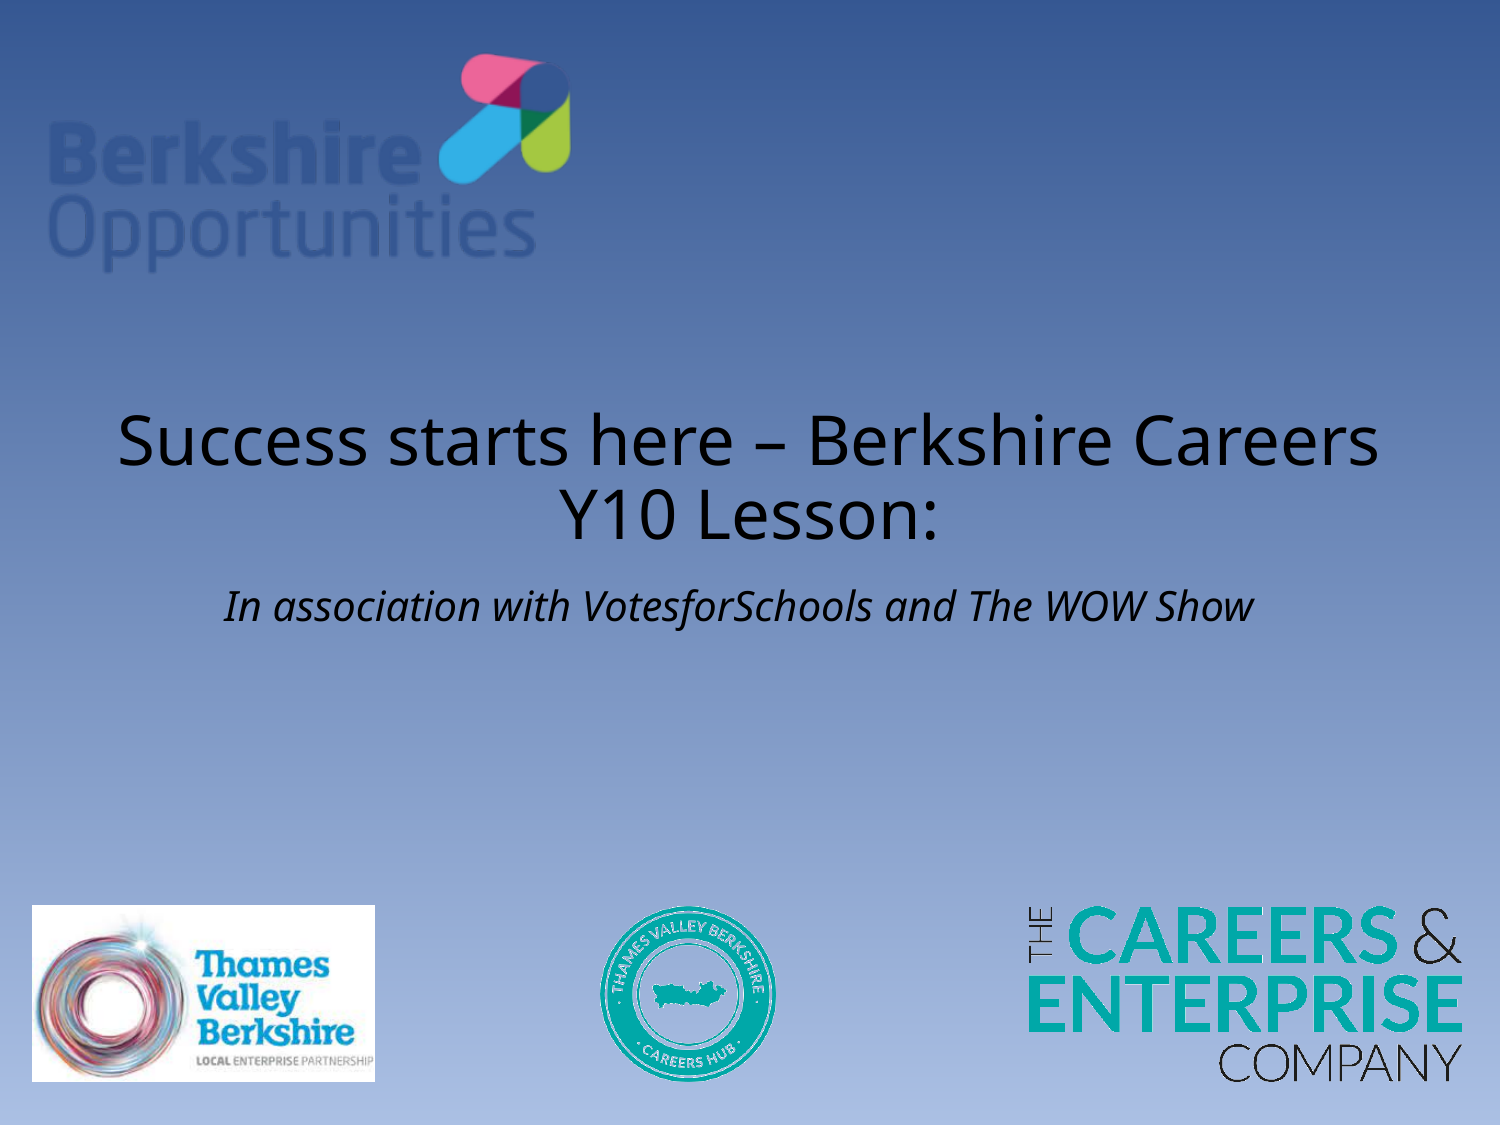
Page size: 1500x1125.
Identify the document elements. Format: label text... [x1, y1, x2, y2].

picture [1029, 906, 1462, 1082]
text_box In association with VotesforSchools and The WOW Show [97, 564, 1403, 652]
text_box Success starts here – Berkshire Careers Y10 Lesson: [97, 387, 1403, 563]
picture [39, 47, 581, 282]
picture [600, 906, 776, 1082]
picture [32, 905, 375, 1082]
